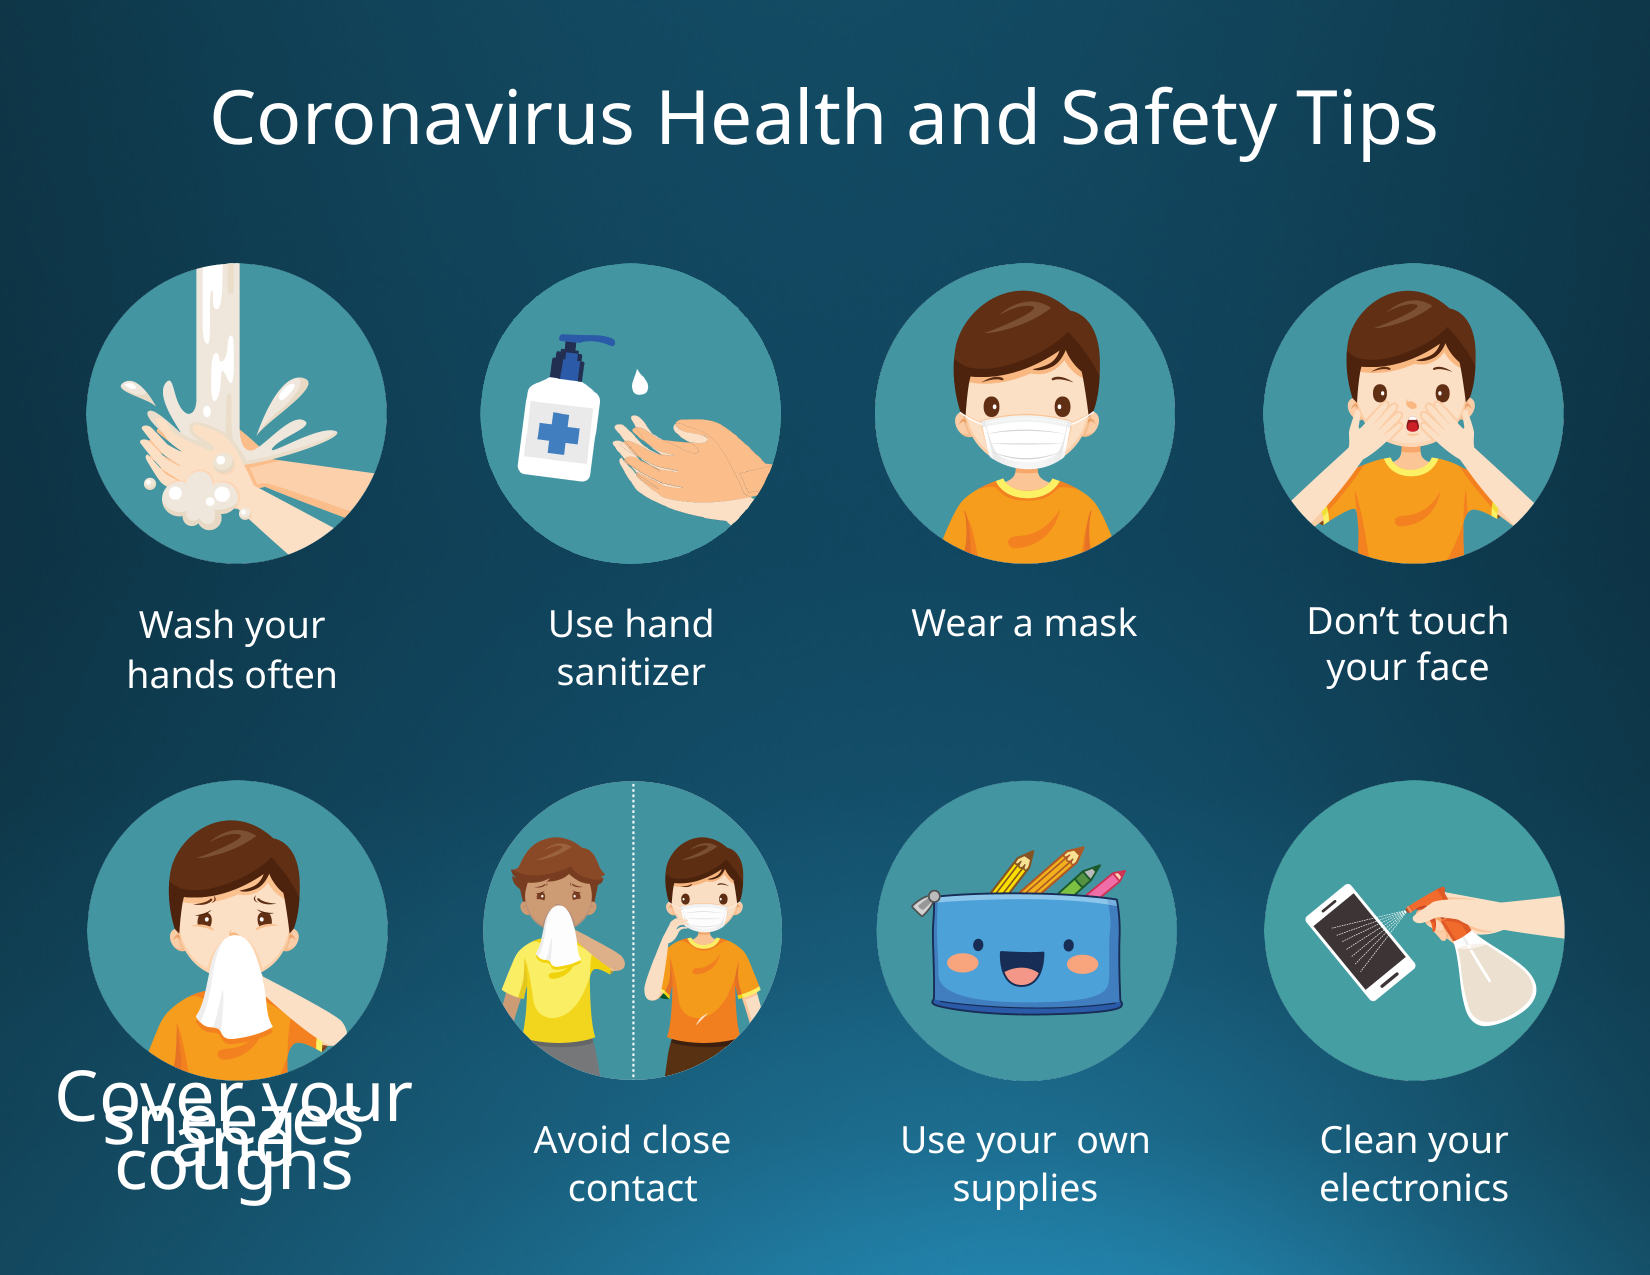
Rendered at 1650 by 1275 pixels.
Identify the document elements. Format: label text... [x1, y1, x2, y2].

list Clean your electronics [1264, 1105, 1565, 1226]
list Cover your sneezes and coughs [37, 1105, 432, 1226]
list Don’t touch your face [1263, 588, 1563, 709]
list Wash your hands often [82, 589, 383, 710]
title Coronavirus Health and Safety Tips [75, 67, 1575, 173]
list Use your own supplies [875, 1105, 1176, 1226]
list Use hand sanitizer [481, 589, 782, 710]
list Avoid close contact [482, 1105, 783, 1226]
picture [0, 0, 1650, 1275]
list Wear a mask [874, 588, 1175, 709]
